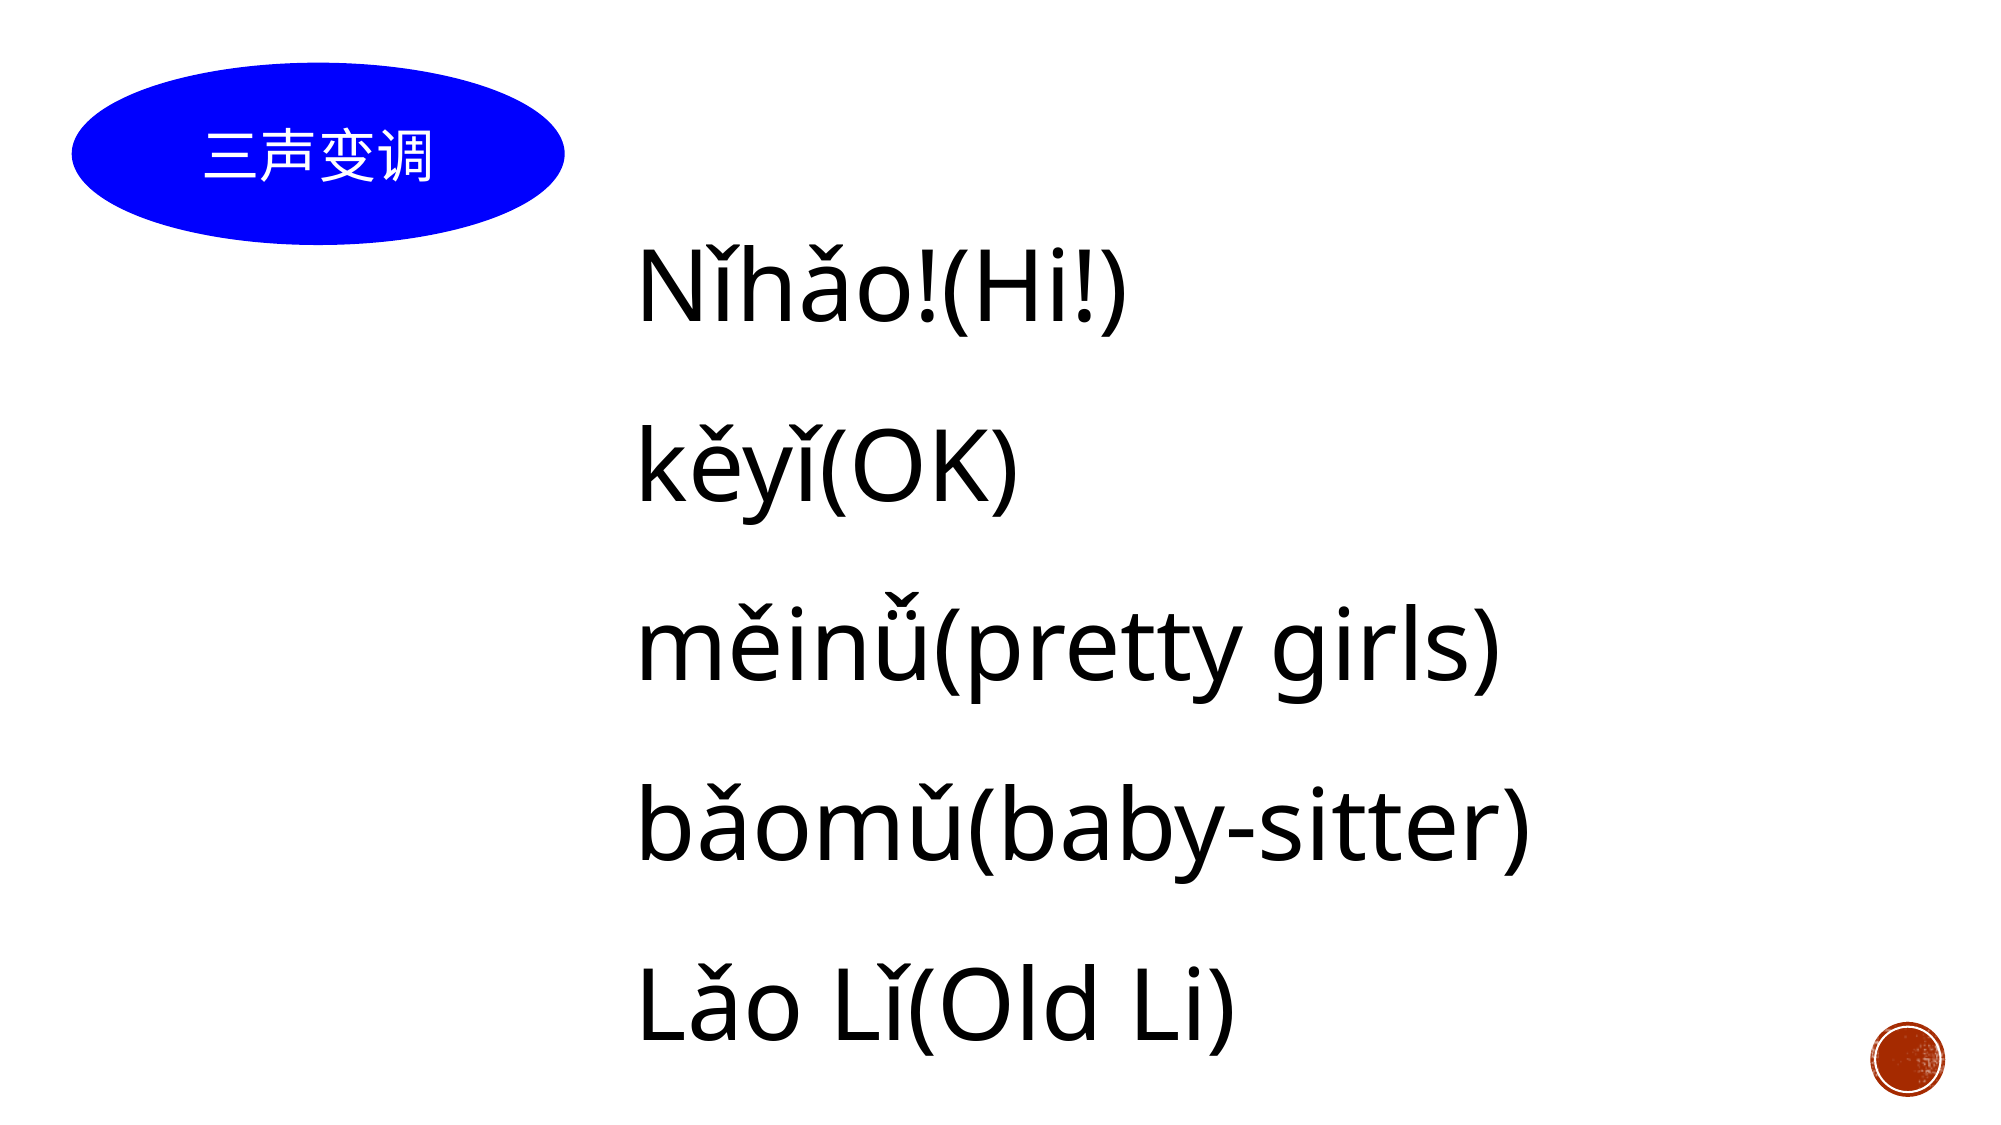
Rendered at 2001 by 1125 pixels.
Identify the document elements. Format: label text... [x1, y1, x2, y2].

text_box 三声变调 [70, 61, 566, 247]
text_box Nǐhǎo!(Hi!) kěyǐ(OK) měinǚ(pretty girls) bǎomǔ(baby-sitter) Lǎo Lǐ(Old Li) [619, 153, 2000, 1068]
